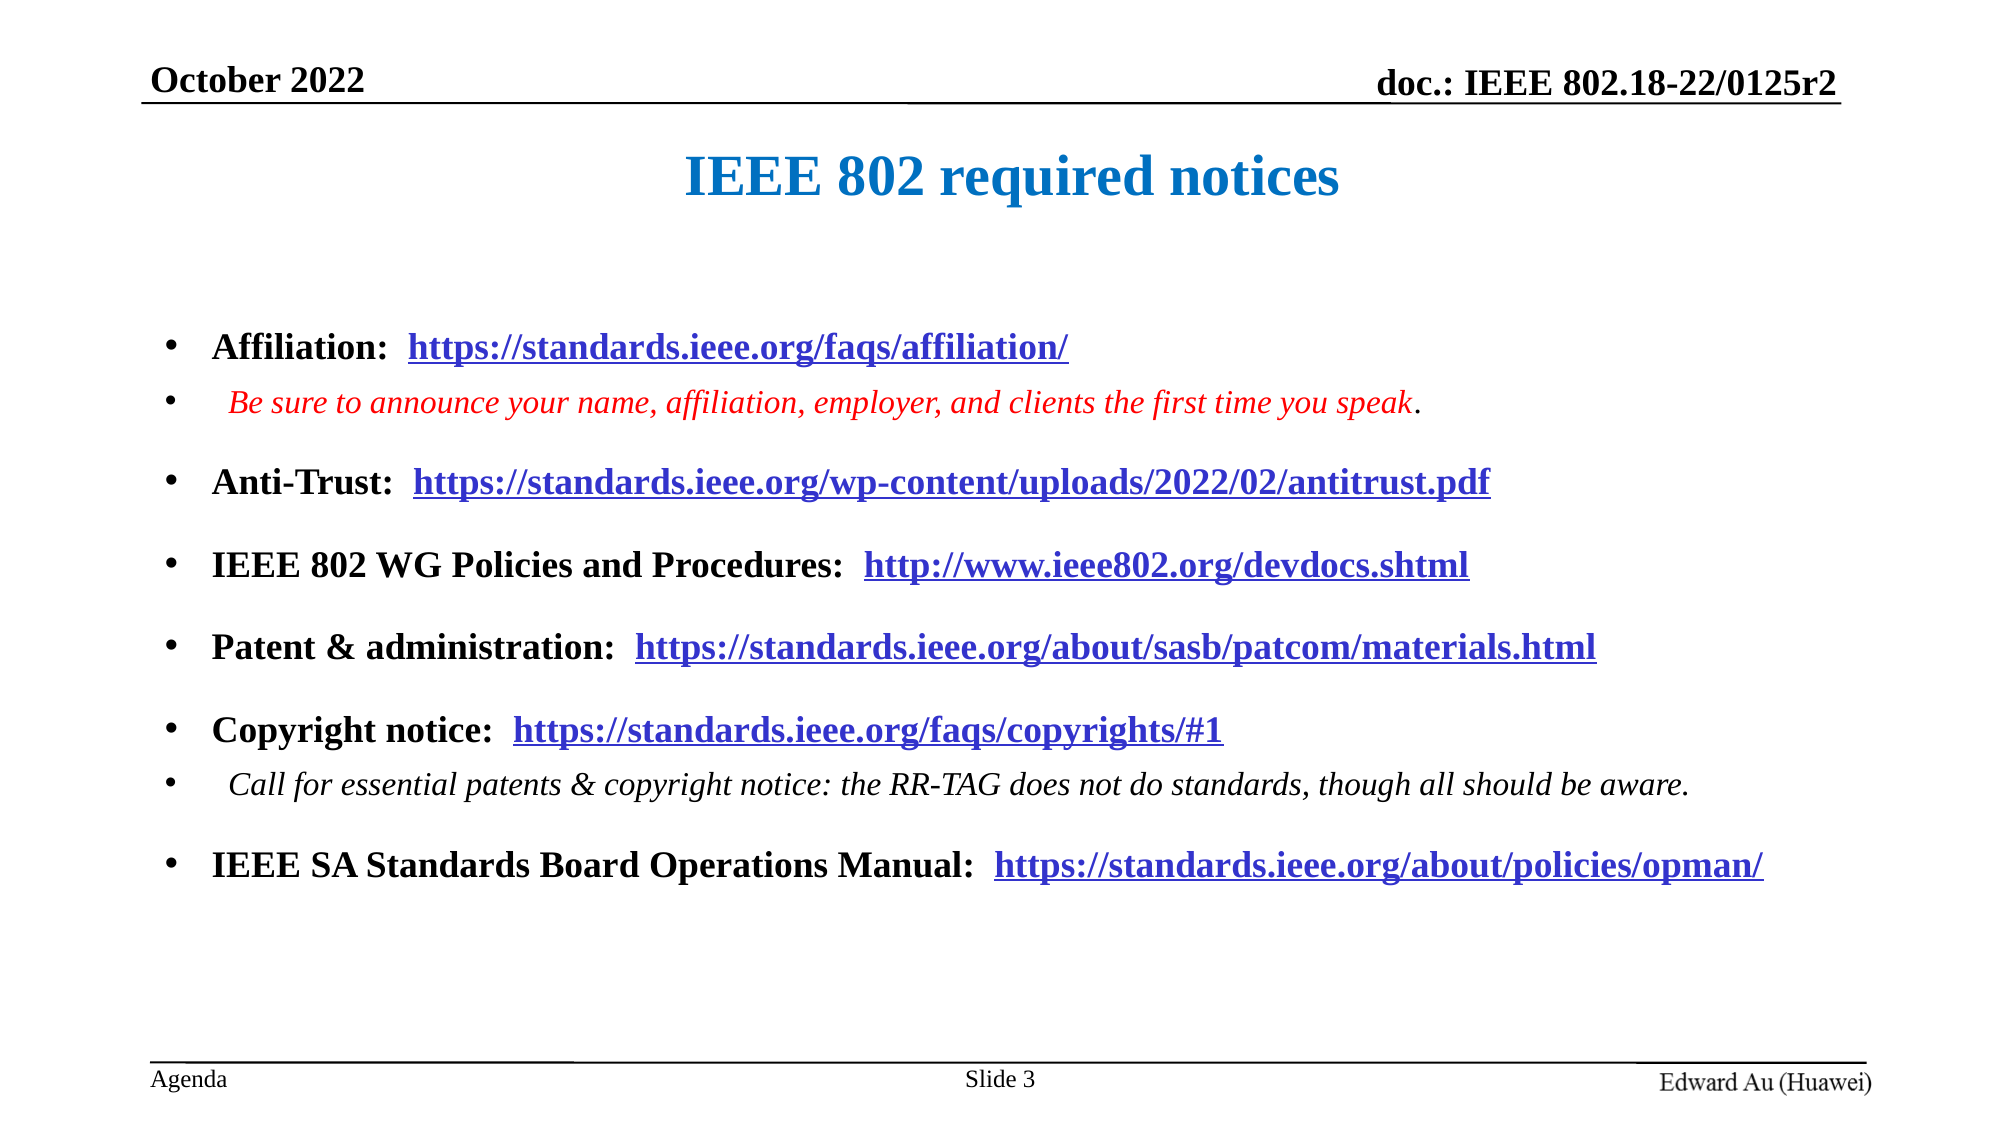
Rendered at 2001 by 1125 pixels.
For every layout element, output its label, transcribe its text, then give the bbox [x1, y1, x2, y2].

picture [1174, 1058, 1887, 1113]
title IEEE 802 required notices [162, 99, 1864, 246]
slide_number Slide 3 [925, 1061, 1076, 1123]
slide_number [149, 54, 513, 101]
text_box Affiliation: https://standards.ieee.org/faqs/affiliation/ Be sure to announce your name, affiliation, employer, and clients the first time you speak. Anti-Trust: https://standards.ieee.org/wp-content/uploads/2022/02/antitrust.pdf IEEE 802 WG Policies and Procedures: http://www.ieee802.org/devdocs.shtml Patent & administration: https://standards.ieee.org/about/sasb/patcom/materials.html Copyright notice: https://standards.ieee.org/faqs/copyrights/#1 Call for essential patents & copyright notice: the RR-TAG does not do standards, though all should be aware. IEEE SA Standards Board Operations Manual: https://standards.ieee.org/about/policies/opman/ [149, 262, 1875, 1028]
